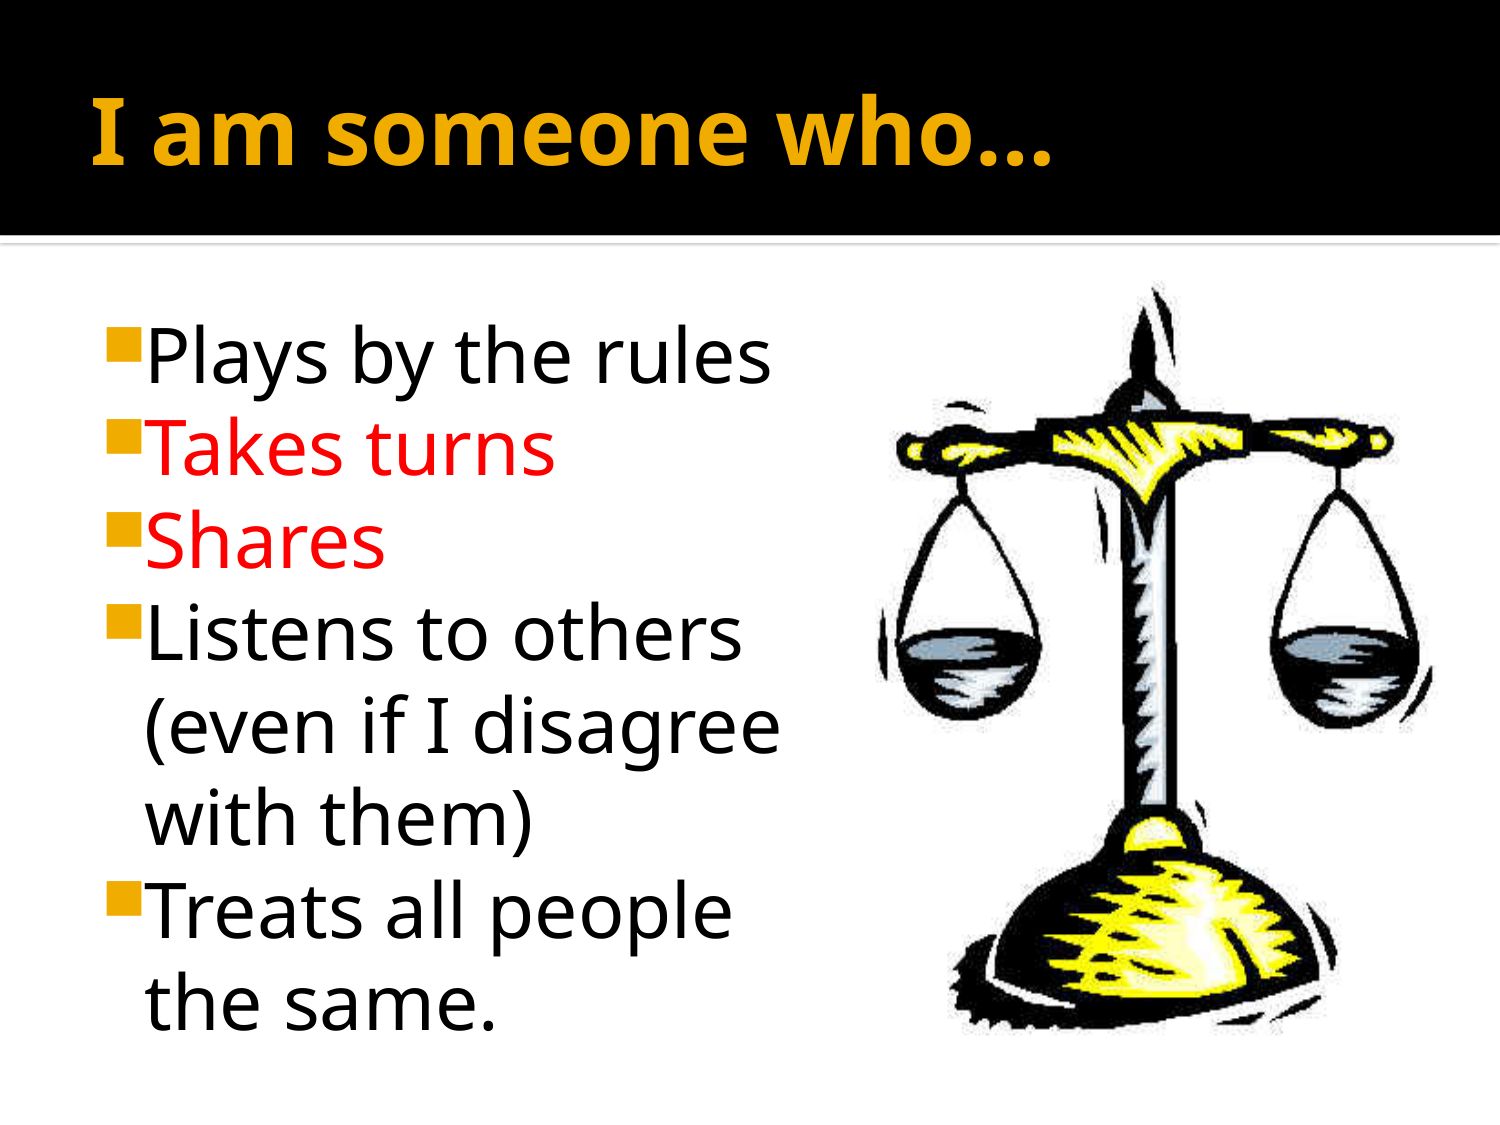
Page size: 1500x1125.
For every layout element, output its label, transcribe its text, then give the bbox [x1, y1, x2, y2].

list Plays by the rules Takes turns Shares Listens to others (even if I disagree with them) Treats all people the same. [75, 291, 863, 1063]
picture [874, 280, 1438, 1038]
title I am someone who… [75, 25, 1425, 231]
